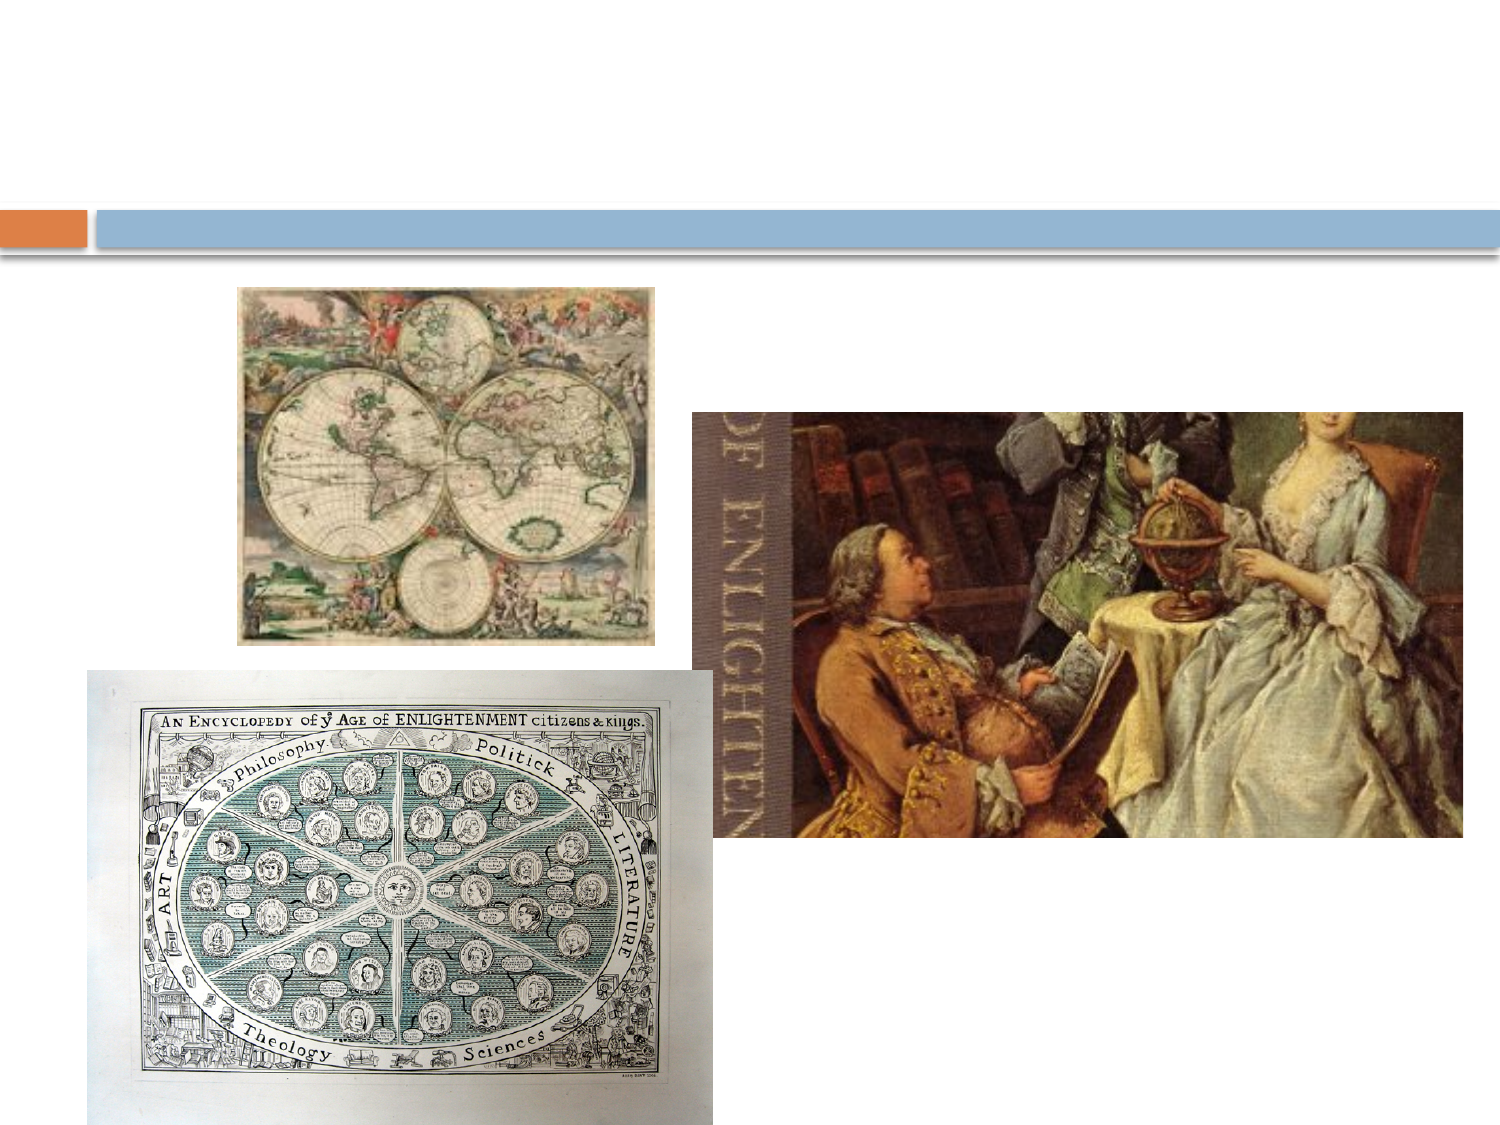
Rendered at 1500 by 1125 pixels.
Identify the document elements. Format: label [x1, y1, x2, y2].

picture [87, 669, 713, 1125]
picture [237, 287, 655, 647]
list [691, 412, 1464, 838]
